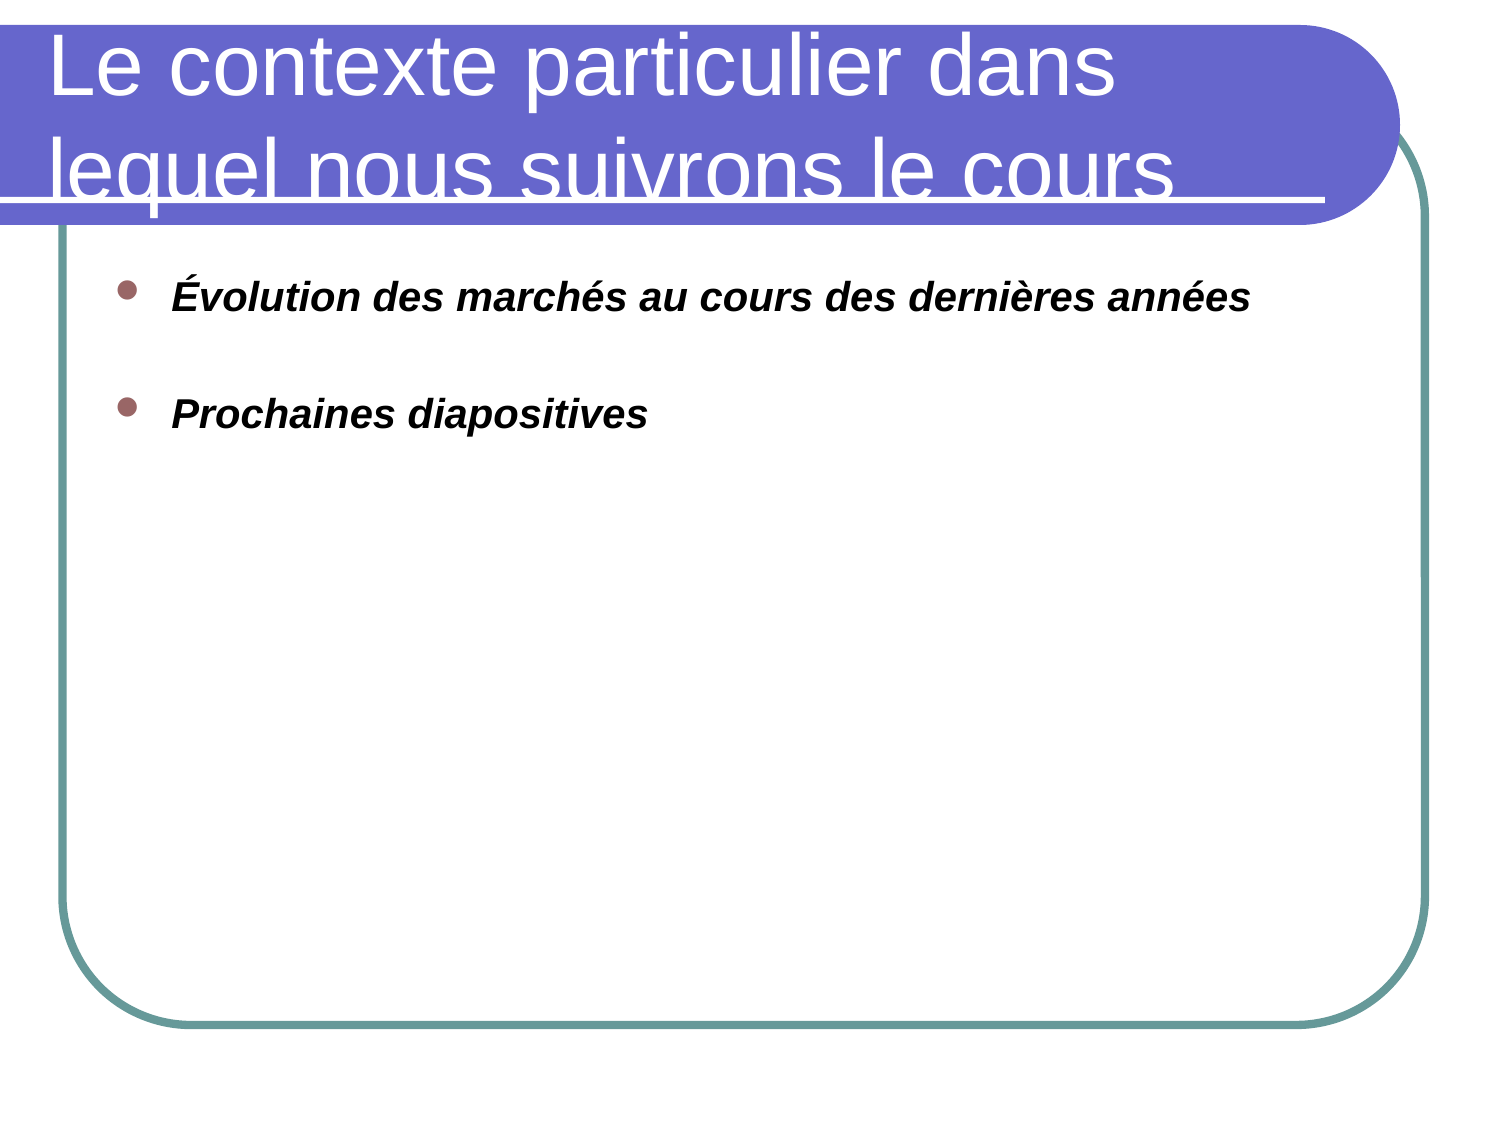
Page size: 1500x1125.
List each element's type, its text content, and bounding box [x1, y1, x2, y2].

title Le contexte particulier dans lequel nous suivrons le cours [31, 37, 1348, 188]
list Évolution des marchés au cours des dernières années Prochaines diapositives [99, 262, 1401, 988]
